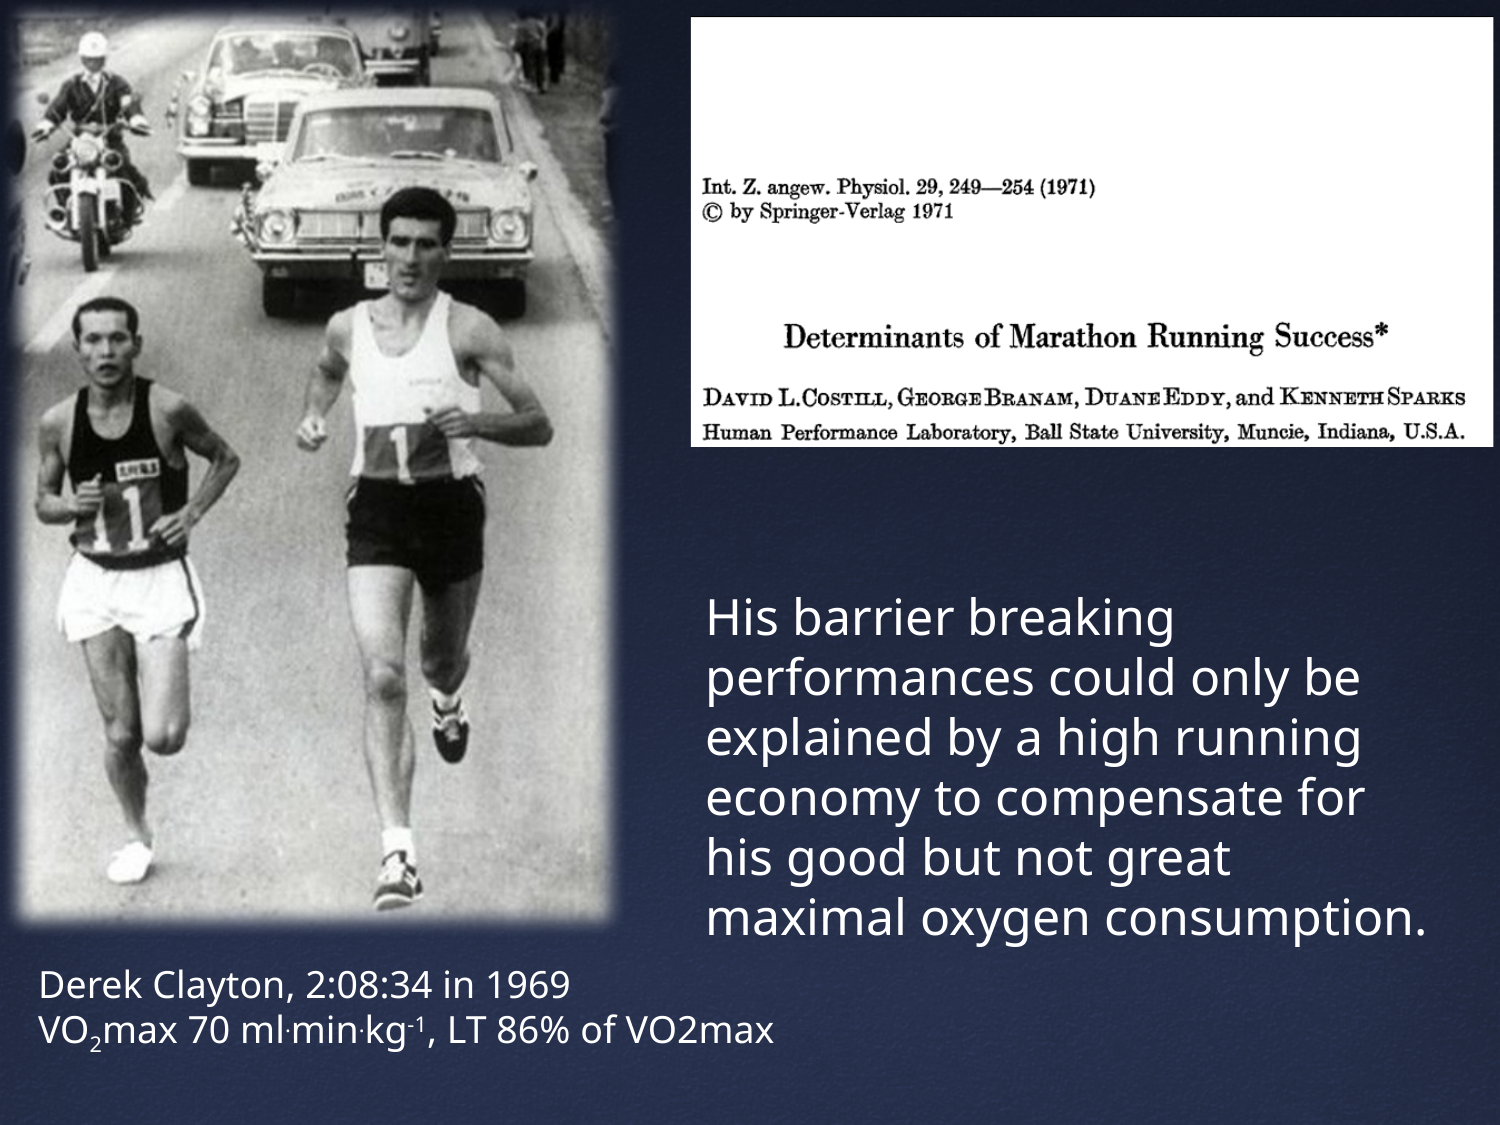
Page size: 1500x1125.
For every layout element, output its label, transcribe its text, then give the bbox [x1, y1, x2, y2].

picture [690, 15, 1494, 447]
picture [1, 0, 628, 938]
text_box His barrier breaking performances could only be explained by a high running economy to compensate for his good but not great maximal oxygen consumption. [690, 577, 1455, 953]
text_box Derek Clayton, 2:08:34 in 1969 VO2max 70 ml.min.kg-1, LT 86% of VO2max [23, 953, 790, 1065]
